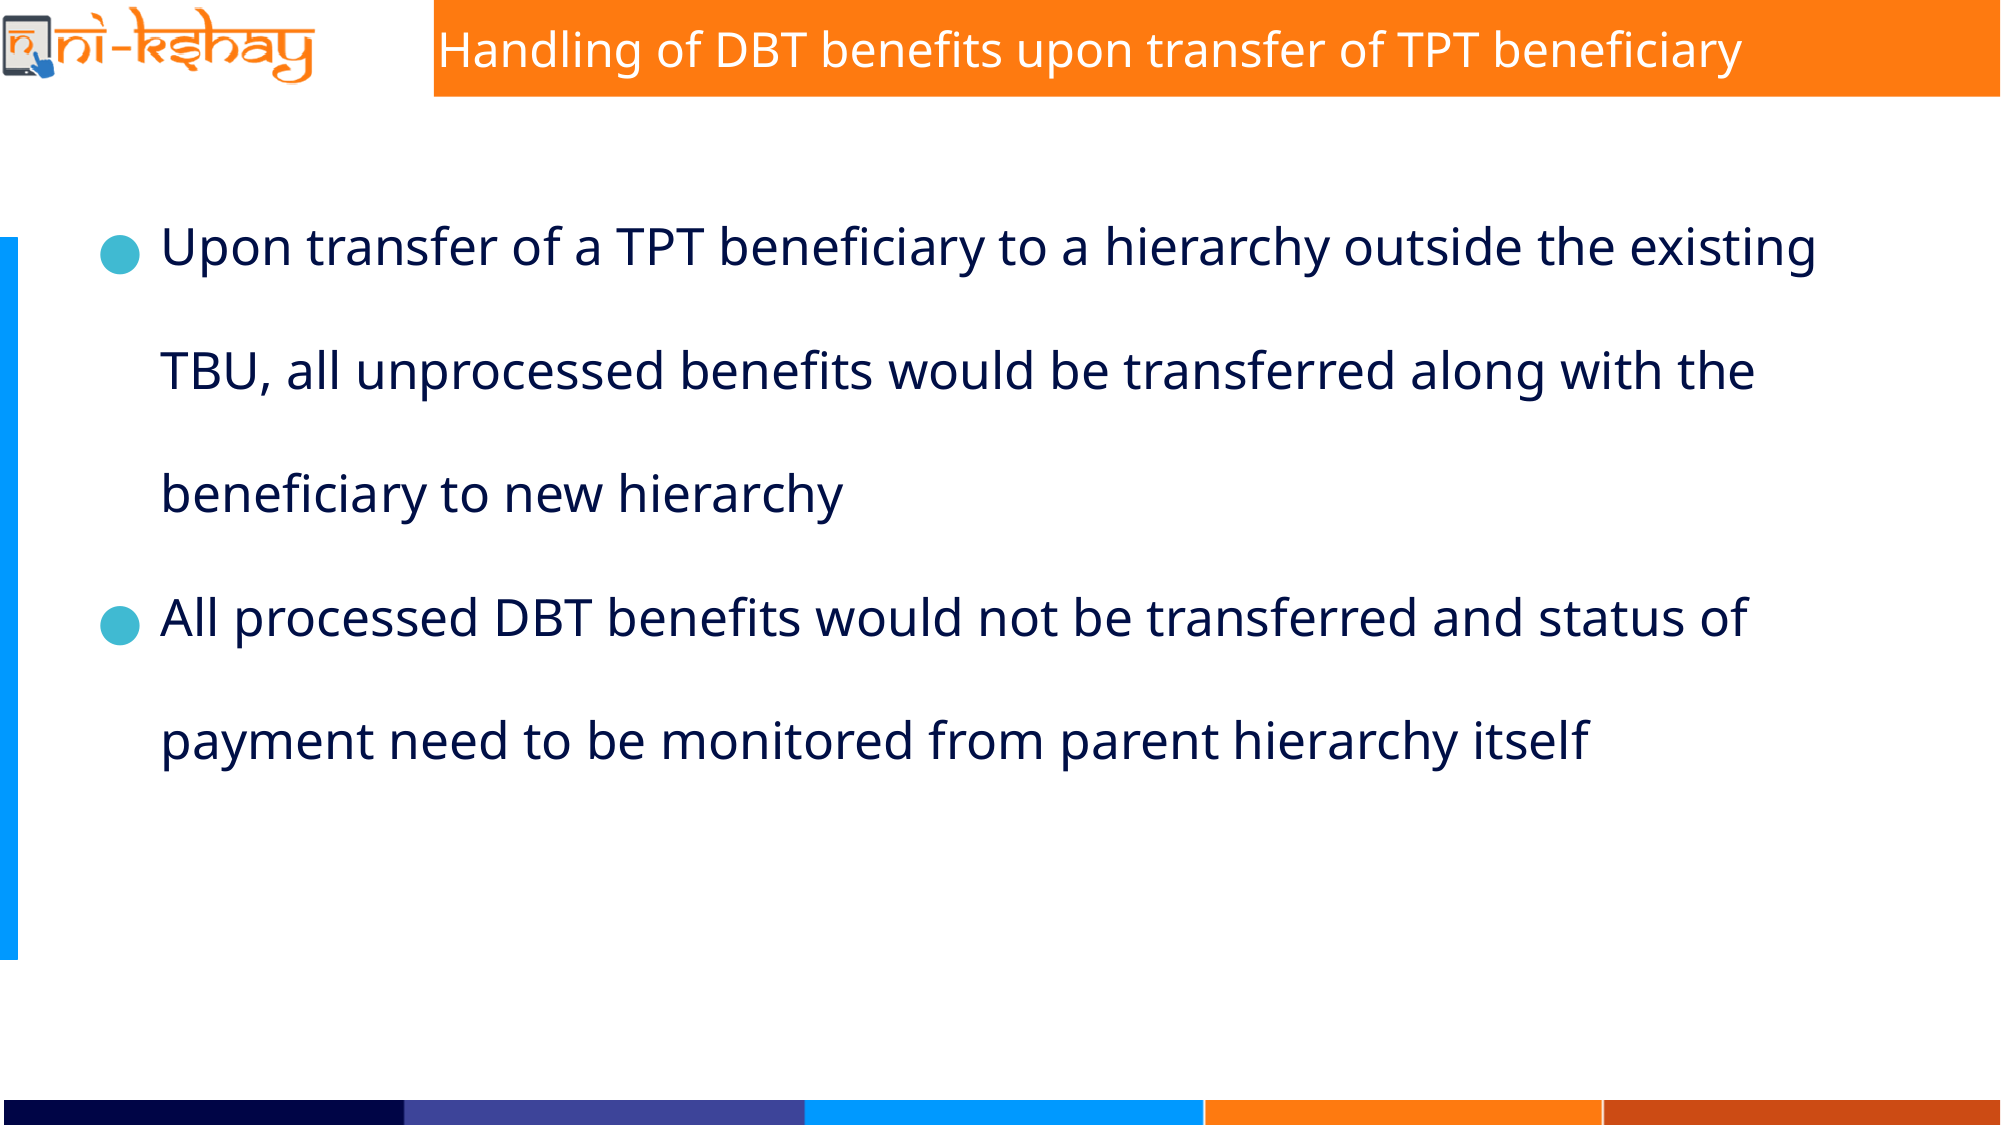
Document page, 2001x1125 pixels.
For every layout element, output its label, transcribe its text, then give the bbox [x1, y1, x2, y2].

picture [0, 0, 316, 100]
picture [4, 1100, 2001, 1125]
title Handling of DBT benefits upon transfer of TPT beneficiary [422, 0, 1958, 103]
list Upon transfer of a TPT beneficiary to a hierarchy outside the existing TBU, all unprocessed benefits would be transferred along with the beneficiary to new hierarchy All processed DBT benefits would not be transferred and status of payment need to be monitored from parent hierarchy itself [70, 145, 1902, 1024]
